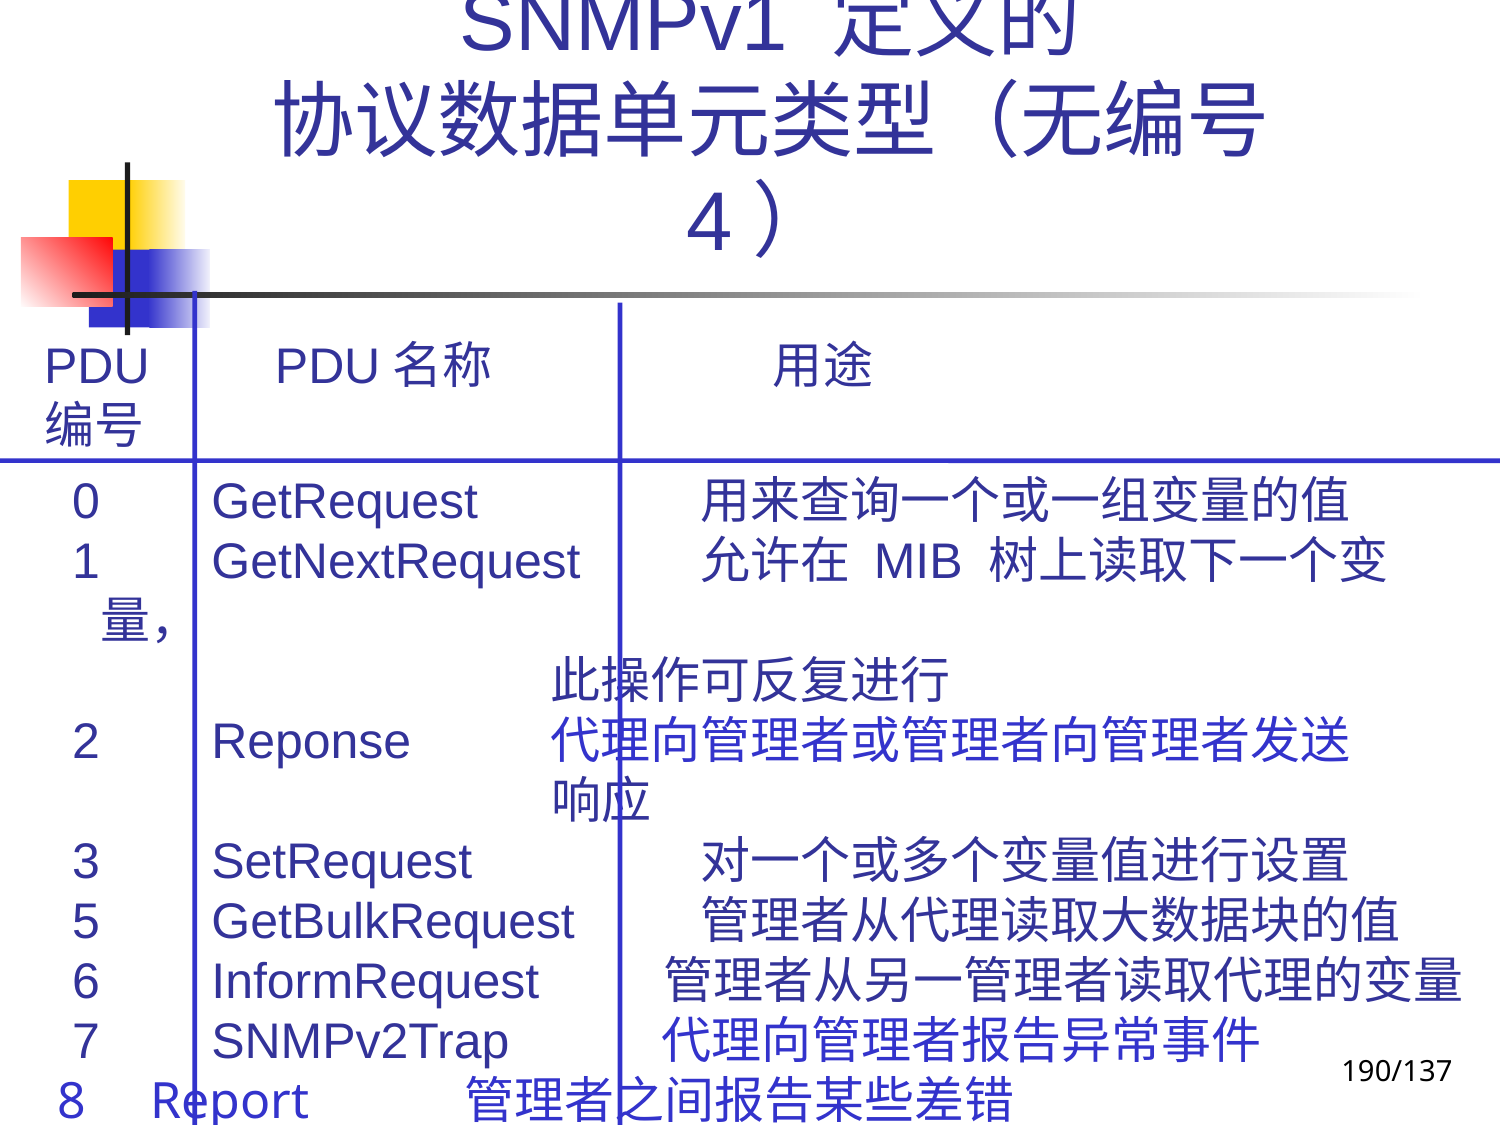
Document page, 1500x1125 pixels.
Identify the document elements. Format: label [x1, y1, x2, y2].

title [188, 34, 1353, 276]
slide_number [1154, 1023, 1468, 1100]
text_box [0, 290, 1500, 1125]
